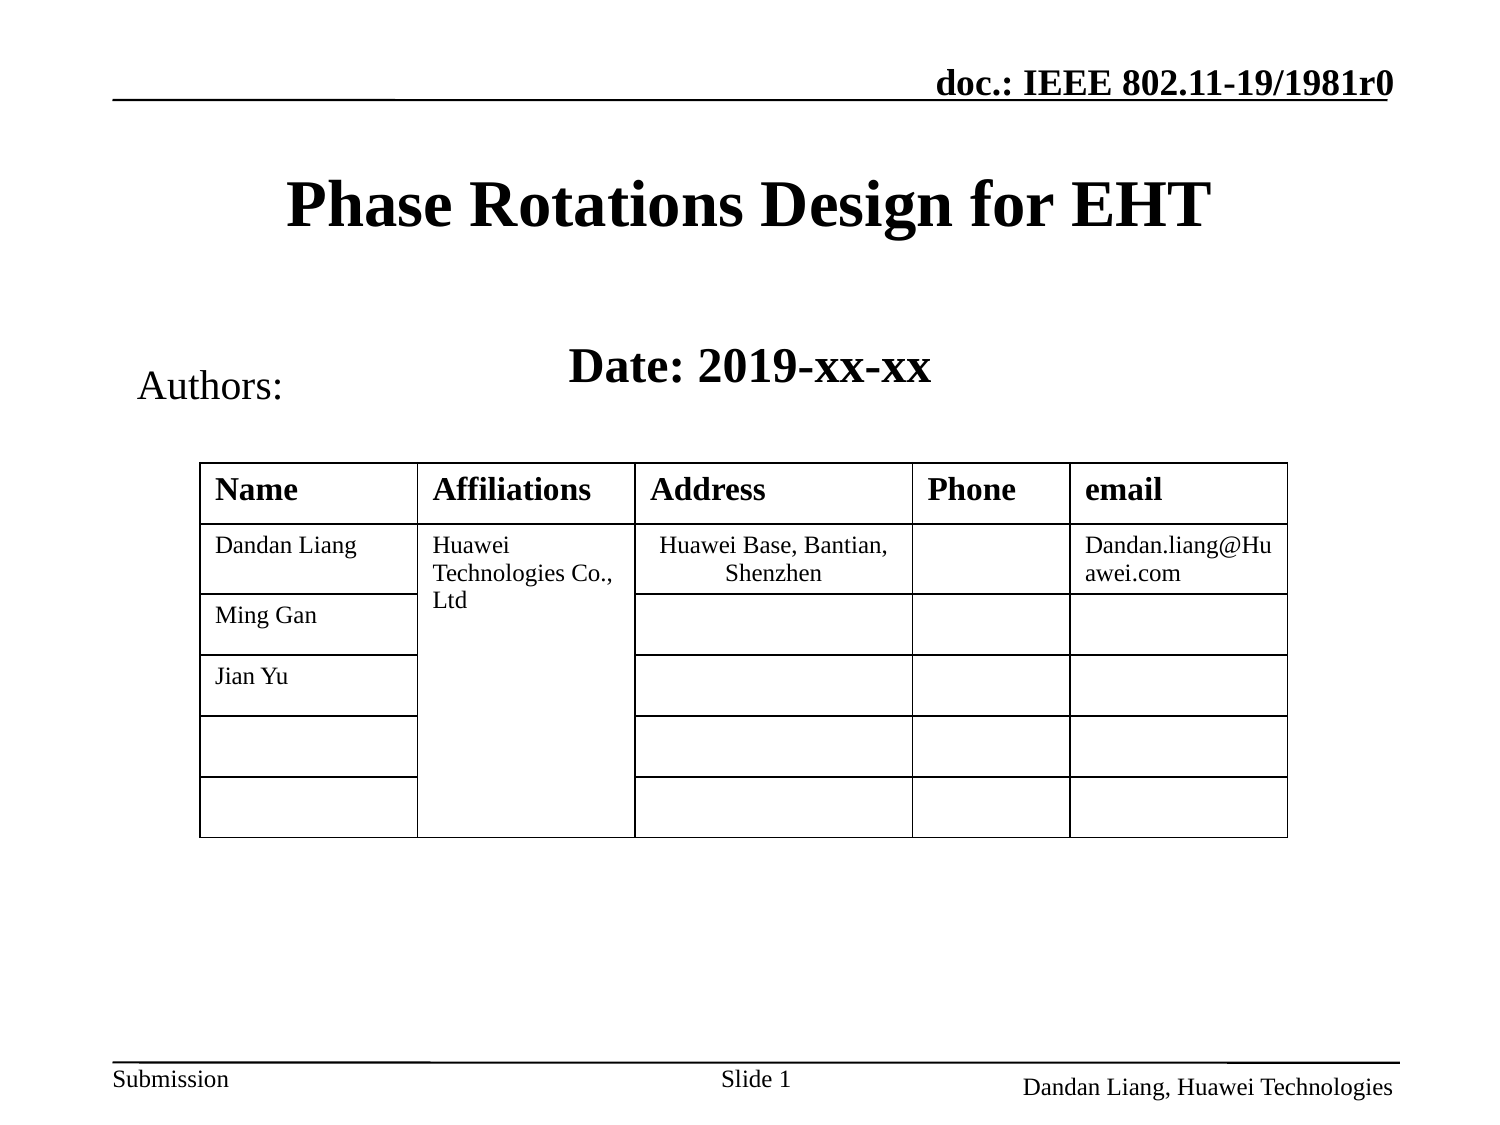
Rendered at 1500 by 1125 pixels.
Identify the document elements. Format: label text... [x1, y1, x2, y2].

table_cell [913, 717, 1069, 776]
table_cell [1071, 778, 1287, 837]
table_cell [636, 717, 912, 776]
table_cell [201, 717, 417, 776]
table_cell [201, 778, 417, 837]
table_cell [1071, 595, 1287, 654]
table_cell Huawei Base, Bantian, Shenzhen [636, 525, 912, 593]
table_cell Huawei Technologies Co., Ltd [418, 525, 634, 837]
table_cell [636, 656, 912, 715]
table_cell Dandan Liang [201, 525, 417, 593]
table_cell Ming Gan [201, 595, 417, 654]
table_cell [636, 778, 912, 837]
table_header Phone [913, 464, 1069, 523]
table_cell [913, 595, 1069, 654]
table_header Address [636, 464, 912, 523]
table_header Affiliations [418, 464, 634, 523]
table_header email [1071, 464, 1287, 523]
slide_number Slide 1 [712, 1061, 800, 1123]
table_cell [913, 525, 1069, 593]
list Date: 2019-xx-xx [112, 324, 1388, 1000]
table_cell Jian Yu [201, 656, 417, 715]
table_cell [636, 595, 912, 654]
table_cell [913, 656, 1069, 715]
table_cell Dandan.liang@Huawei.com [1071, 525, 1287, 593]
text_box Authors: [121, 349, 360, 413]
table_cell [1071, 717, 1287, 776]
title Phase Rotations Design for EHT [112, 112, 1388, 288]
table_cell [913, 778, 1069, 837]
table_header Name [201, 464, 417, 523]
table_cell [1071, 656, 1287, 715]
